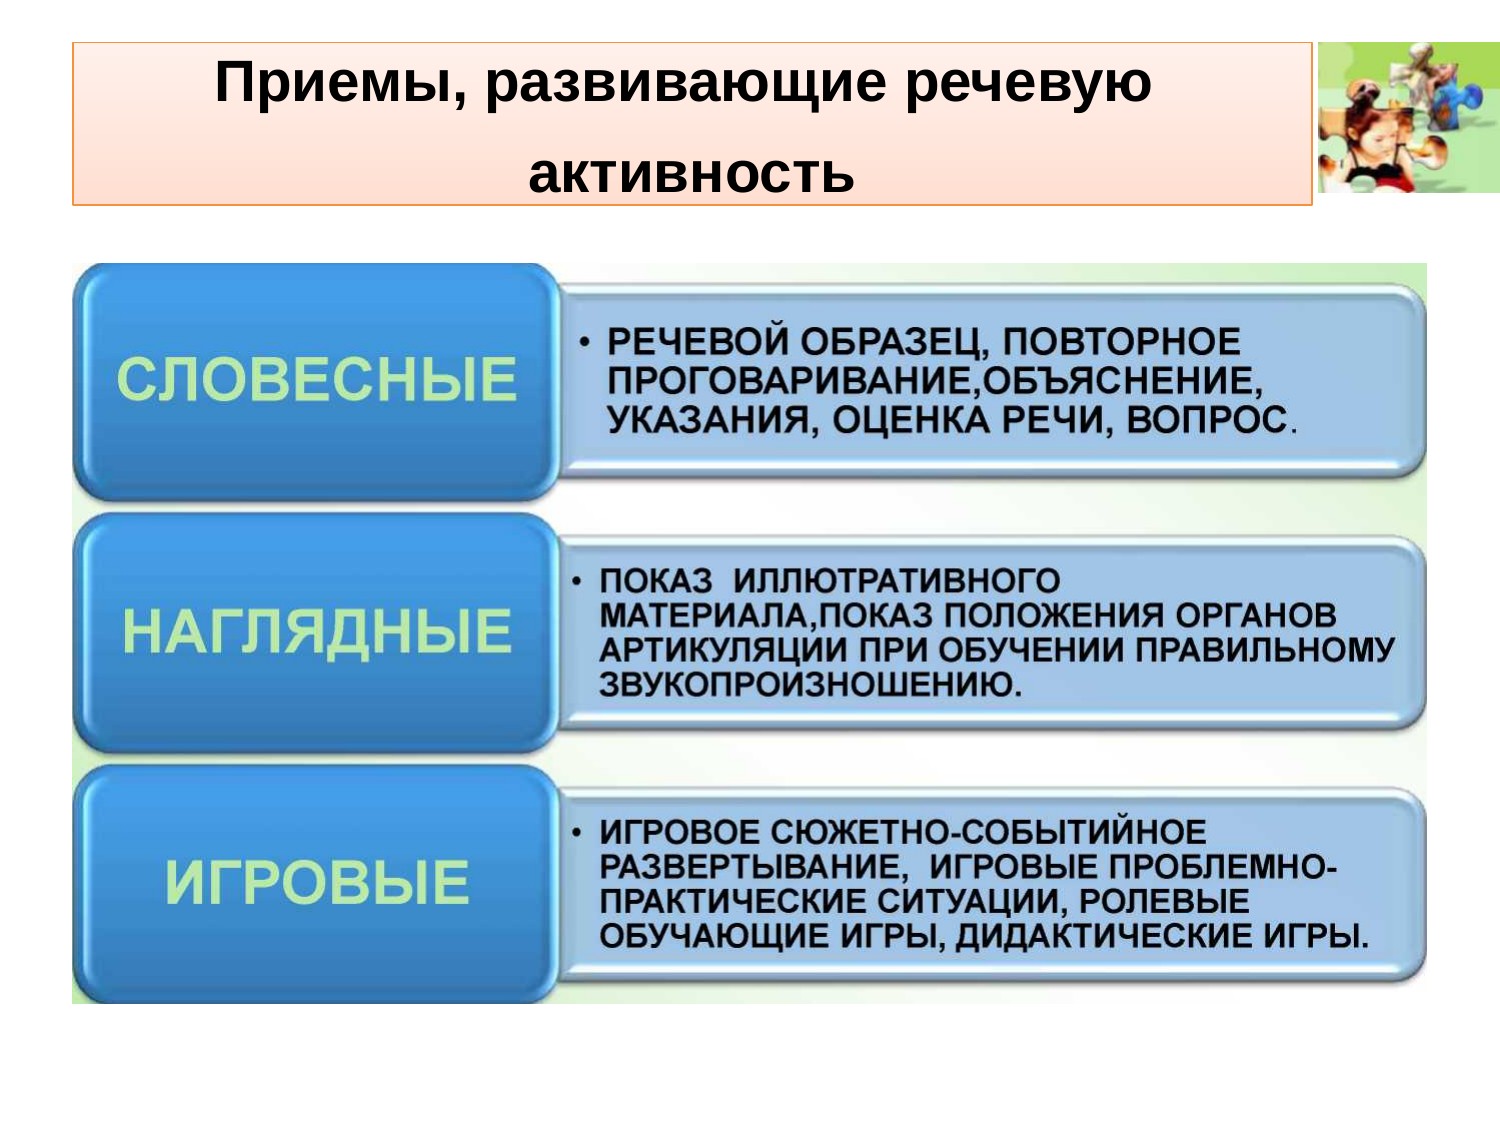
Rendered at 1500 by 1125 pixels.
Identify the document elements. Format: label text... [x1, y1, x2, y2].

text_box Приемы, развивающие речевую активность [72, 42, 1313, 206]
picture [72, 263, 1427, 1004]
picture [1318, 42, 1500, 193]
